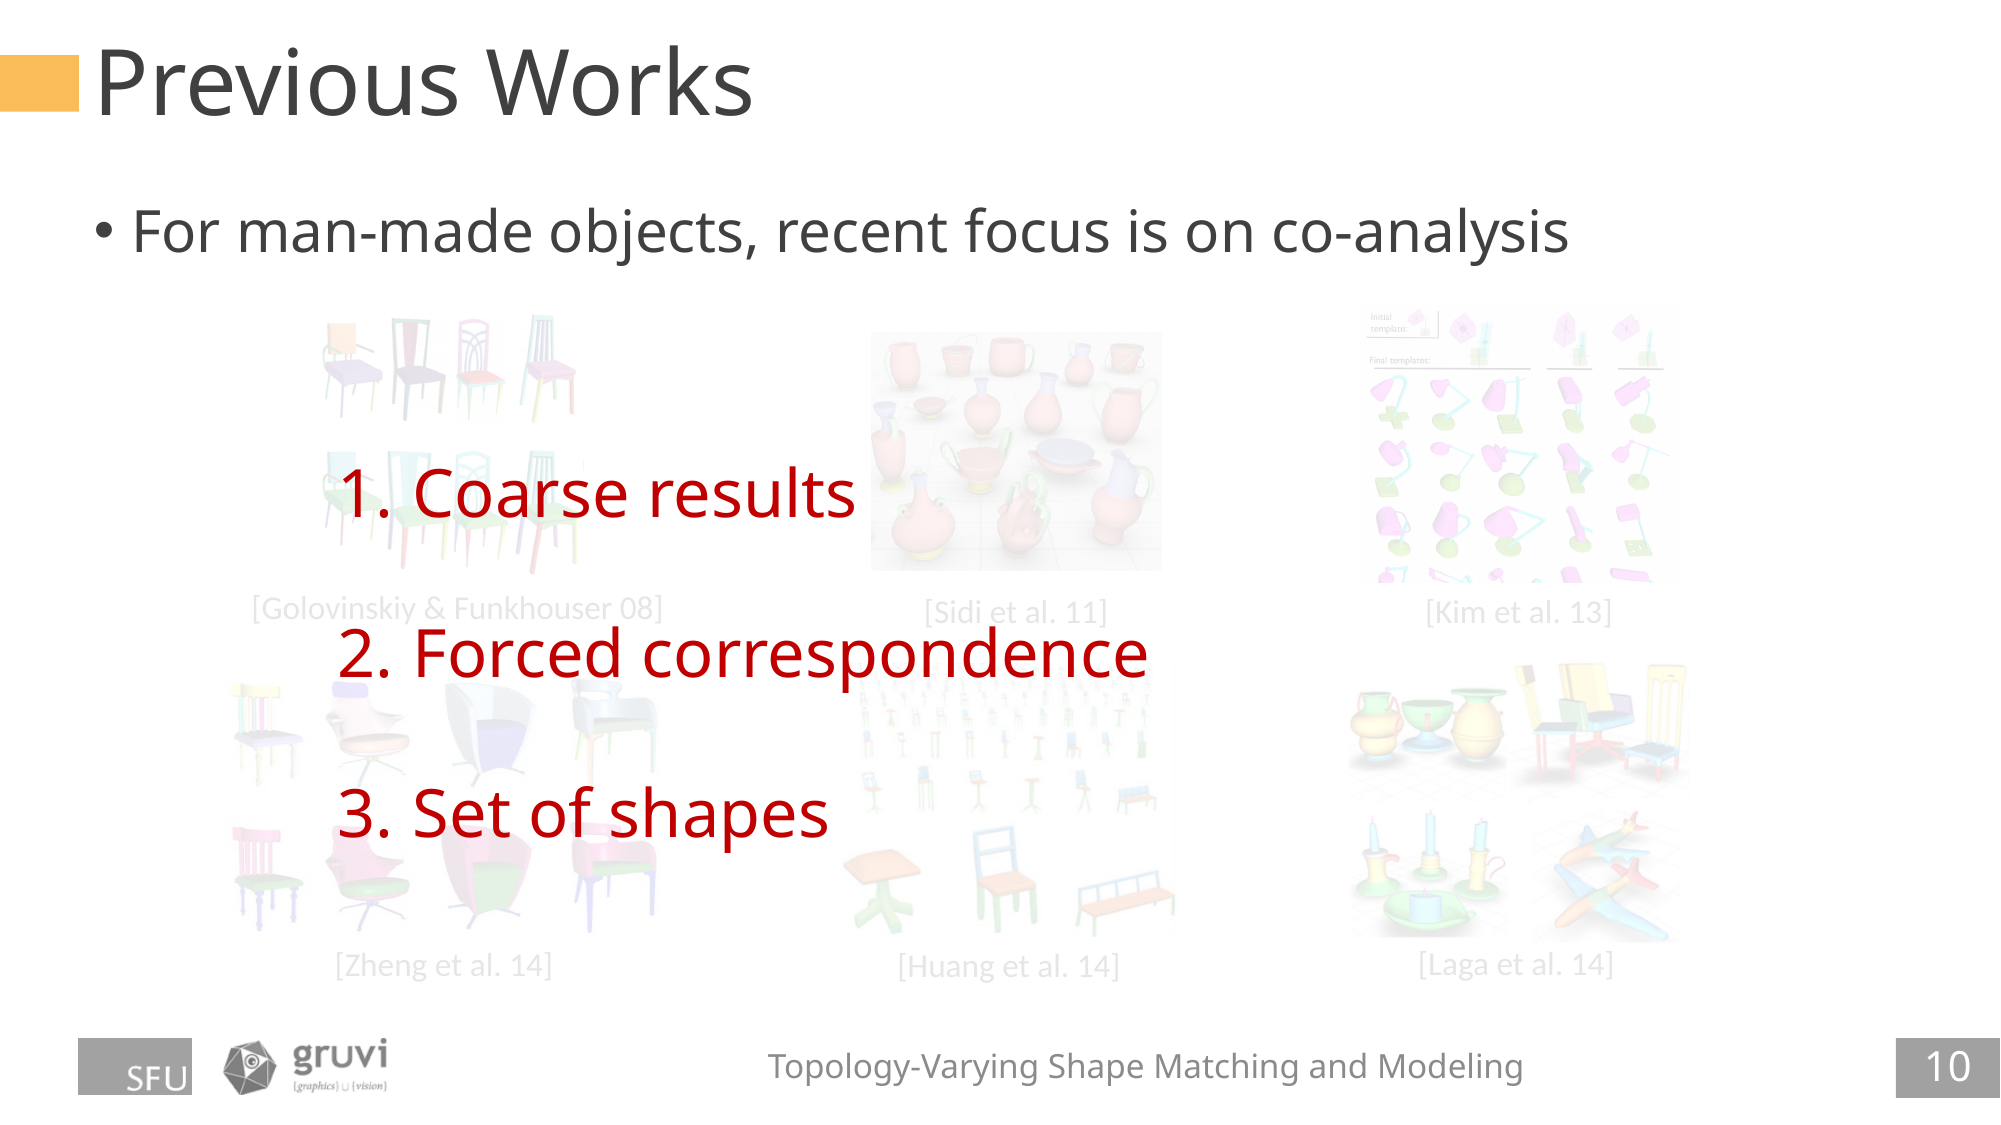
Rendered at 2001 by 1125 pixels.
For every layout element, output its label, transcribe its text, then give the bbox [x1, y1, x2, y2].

title Previous Works [78, 10, 1616, 161]
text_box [1318, 304, 1719, 639]
list For man-made objects, recent focus is on co-analysis [78, 194, 1912, 1014]
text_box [827, 332, 1206, 639]
text_box Coarse results Forced correspondence Set of shapes [143, 278, 1816, 1024]
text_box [1331, 649, 1702, 991]
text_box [824, 663, 1194, 993]
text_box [214, 664, 674, 992]
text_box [231, 301, 685, 635]
slide_number 10 [1895, 1038, 2000, 1098]
